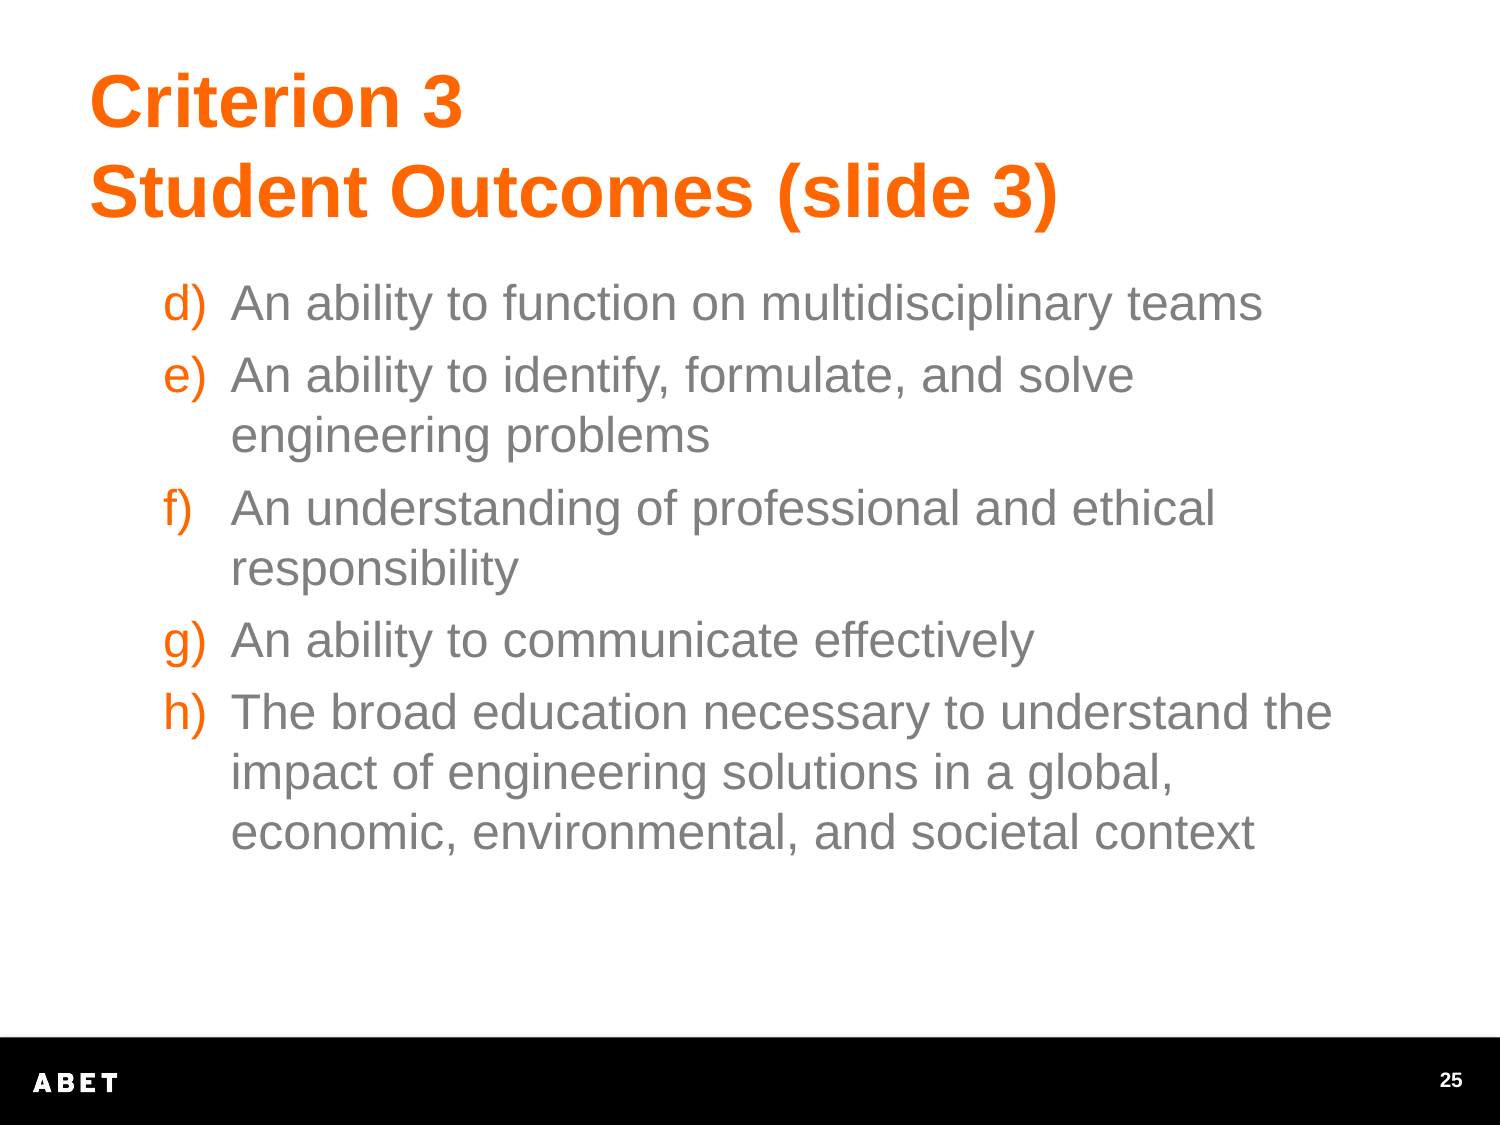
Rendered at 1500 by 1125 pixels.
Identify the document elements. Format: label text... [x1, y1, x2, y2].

list An ability to function on multidisciplinary teams An ability to identify, formulate, and solve engineering problems An understanding of professional and ethical responsibility An ability to communicate effectively The broad education necessary to understand the impact of engineering solutions in a global, economic, environmental, and societal context [75, 262, 1425, 975]
title Criterion 3 Student Outcomes (slide 3) [75, 45, 1425, 176]
picture [12, 1052, 138, 1113]
